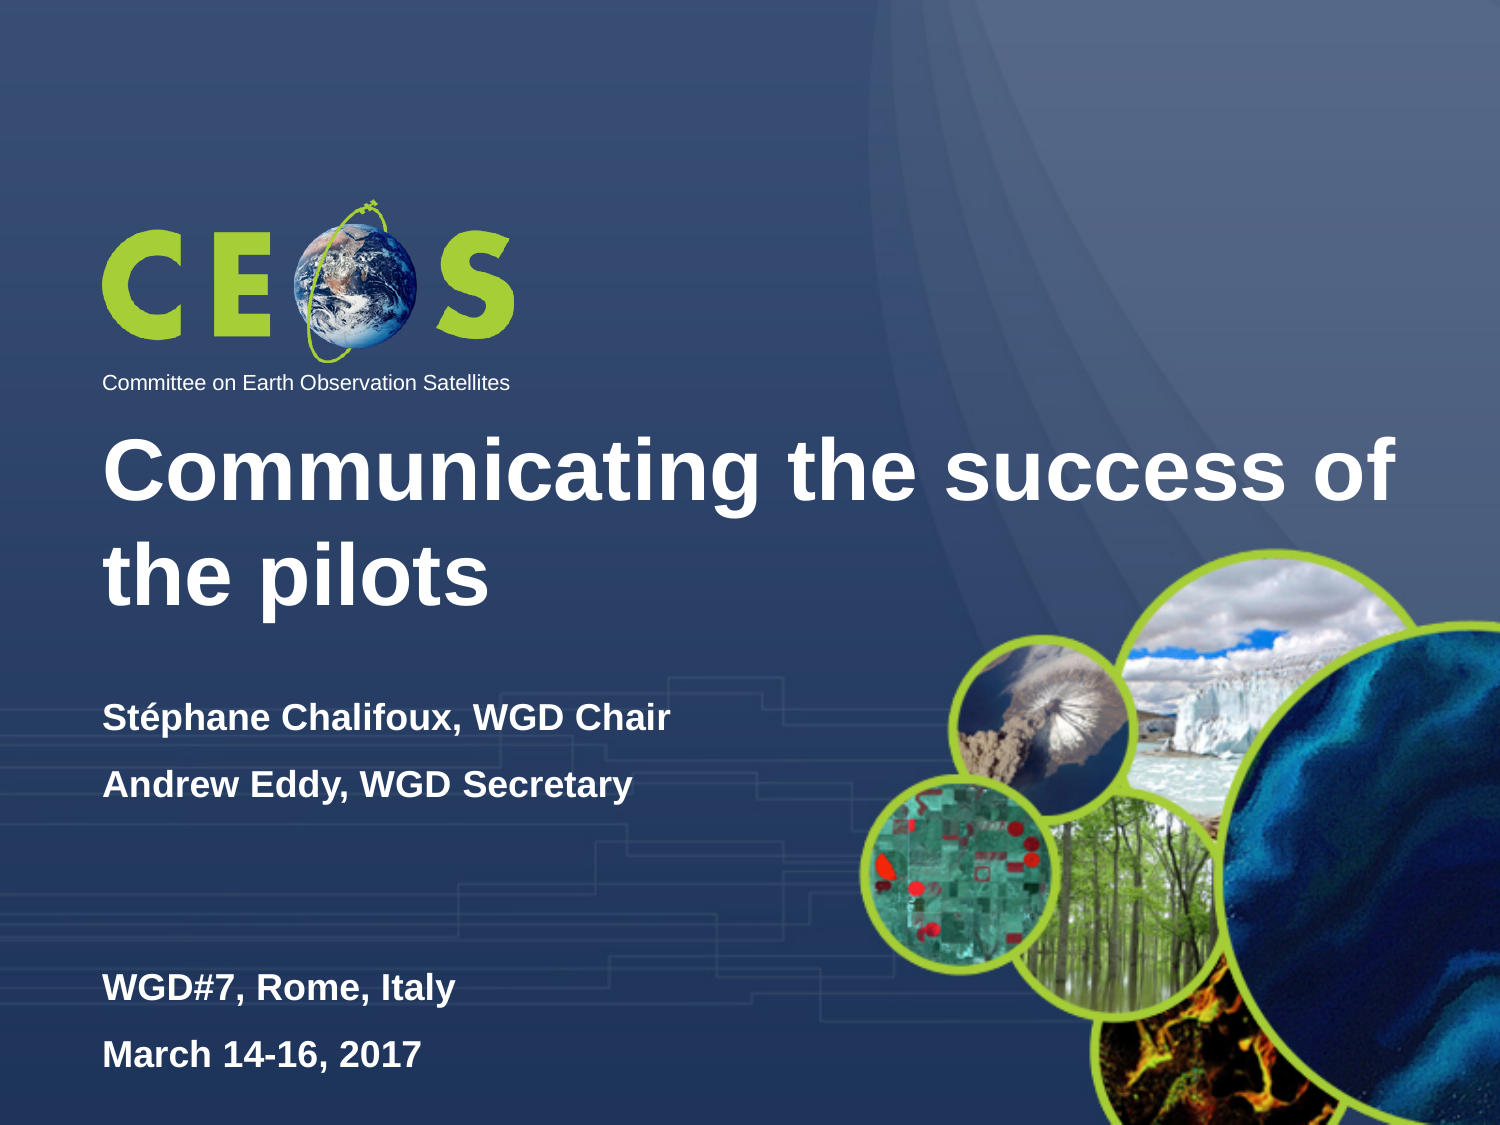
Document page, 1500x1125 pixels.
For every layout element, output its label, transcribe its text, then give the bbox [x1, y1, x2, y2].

text_box Stéphane Chalifoux, WGD Chair Andrew Eddy, WGD Secretary WGD#7, Rome, Italy March 14-16, 2017 [102, 670, 892, 1088]
title Communicating the success of the pilots [102, 412, 1413, 650]
picture [0, 0, 1500, 1125]
text_box Committee on Earth Observation Satellites [102, 368, 563, 403]
picture [1435, 1058, 1443, 1065]
